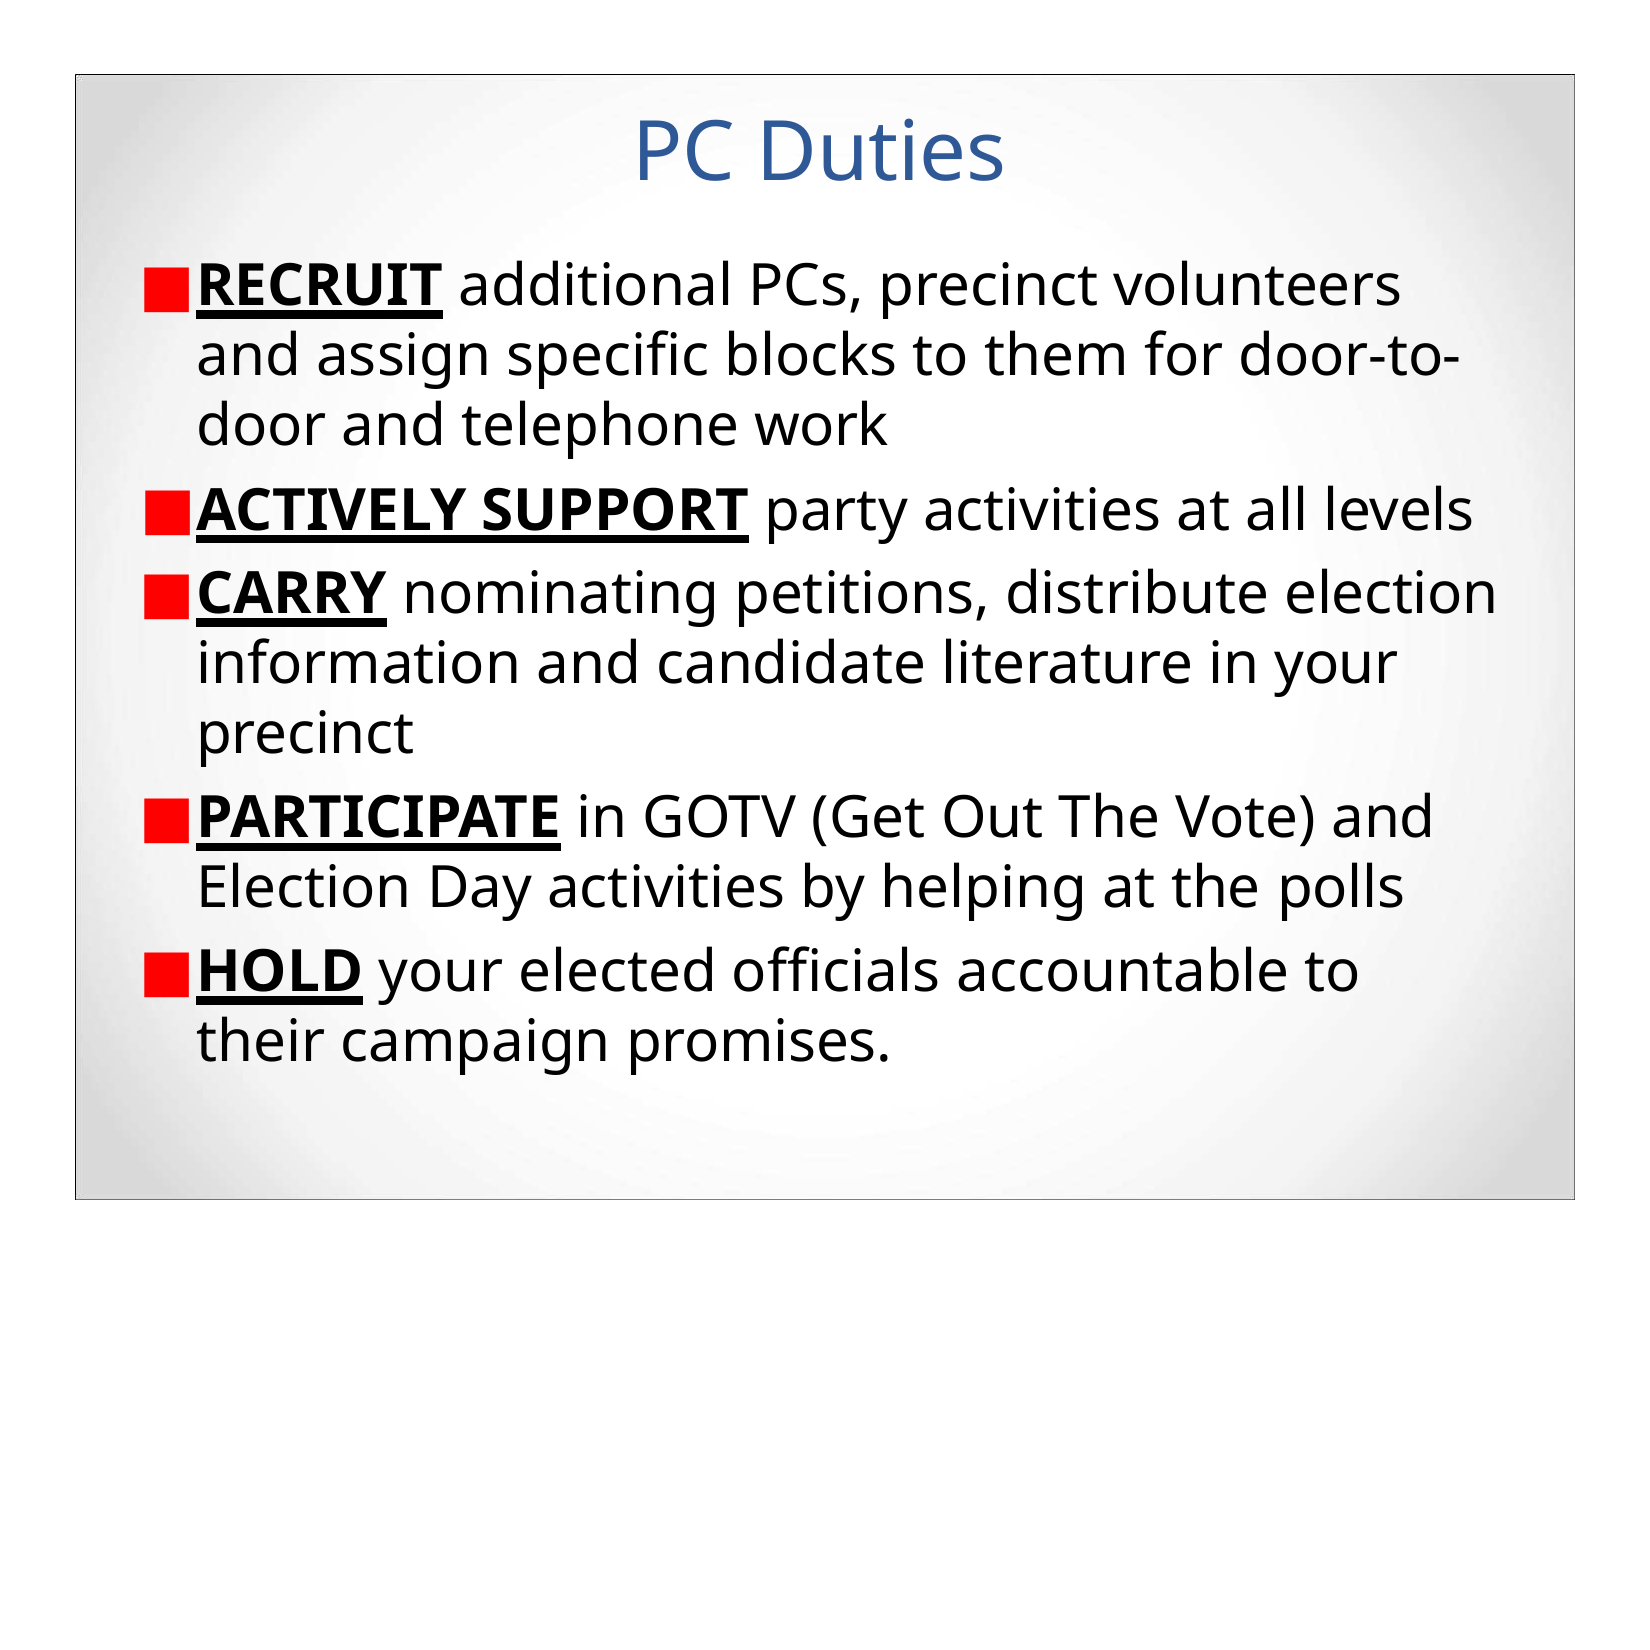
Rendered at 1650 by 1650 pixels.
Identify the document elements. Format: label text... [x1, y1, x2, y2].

text_box RECRUIT additional PCs, precinct volunteers and assign specific blocks to them for door-to- door and telephone work ACTIVELY SUPPORT party activities at all levels CARRY nominating petitions, distribute election information and candidate literature in your precinct PARTICIPATE in GOTV (Get Out The Vote) and Election Day activities by helping at the polls HOLD your elected officials accountable to their campaign promises. [137, 245, 1521, 1074]
title PC Duties [630, 94, 1020, 373]
picture [75, 74, 1575, 1200]
